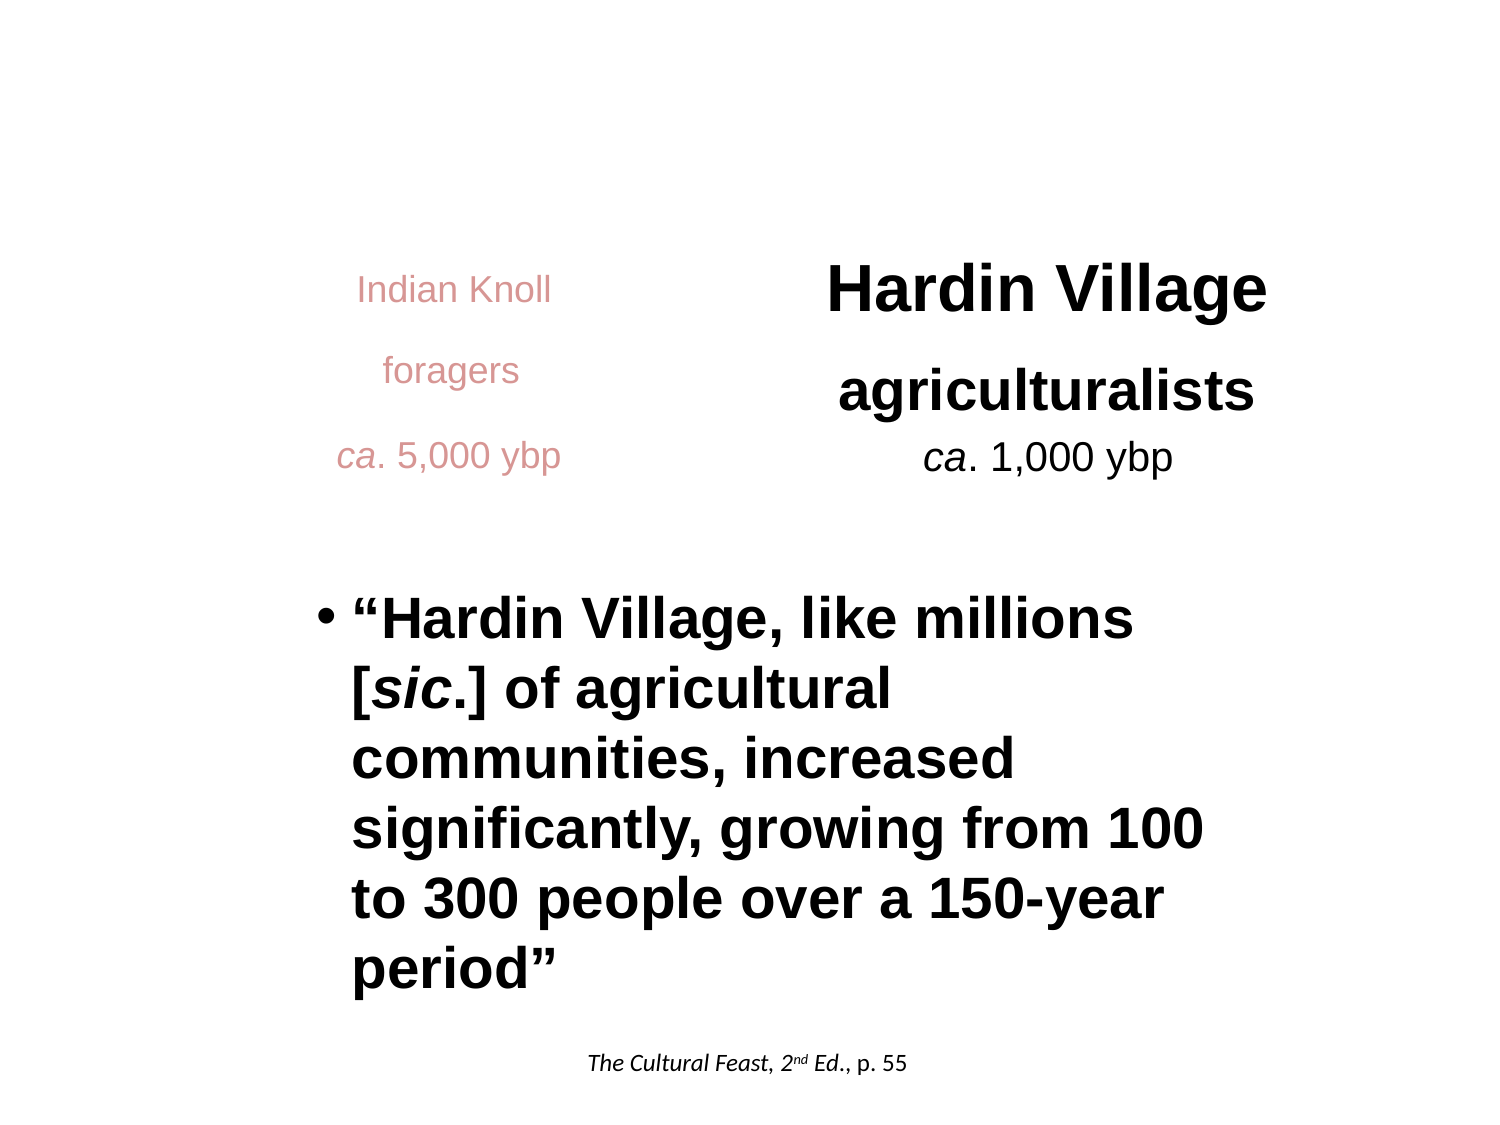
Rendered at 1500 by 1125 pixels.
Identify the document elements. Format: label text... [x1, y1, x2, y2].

text_box agriculturalists [797, 344, 1298, 430]
text_box ca. 1,000 ybp [892, 421, 1205, 487]
text_box ca. 5,000 ybp [292, 423, 606, 484]
text_box Hardin Village [810, 237, 1286, 333]
text_box The Cultural Feast, 2nd Ed., p. 55 [147, 1039, 1348, 1084]
text_box Indian Knoll [197, 257, 710, 318]
text_box foragers [295, 338, 608, 399]
text_box “Hardin Village, like millions [sic.] of agricultural communities, increased significantly, growing from 100 to 300 people over a 150-year period” [224, 573, 1275, 1009]
